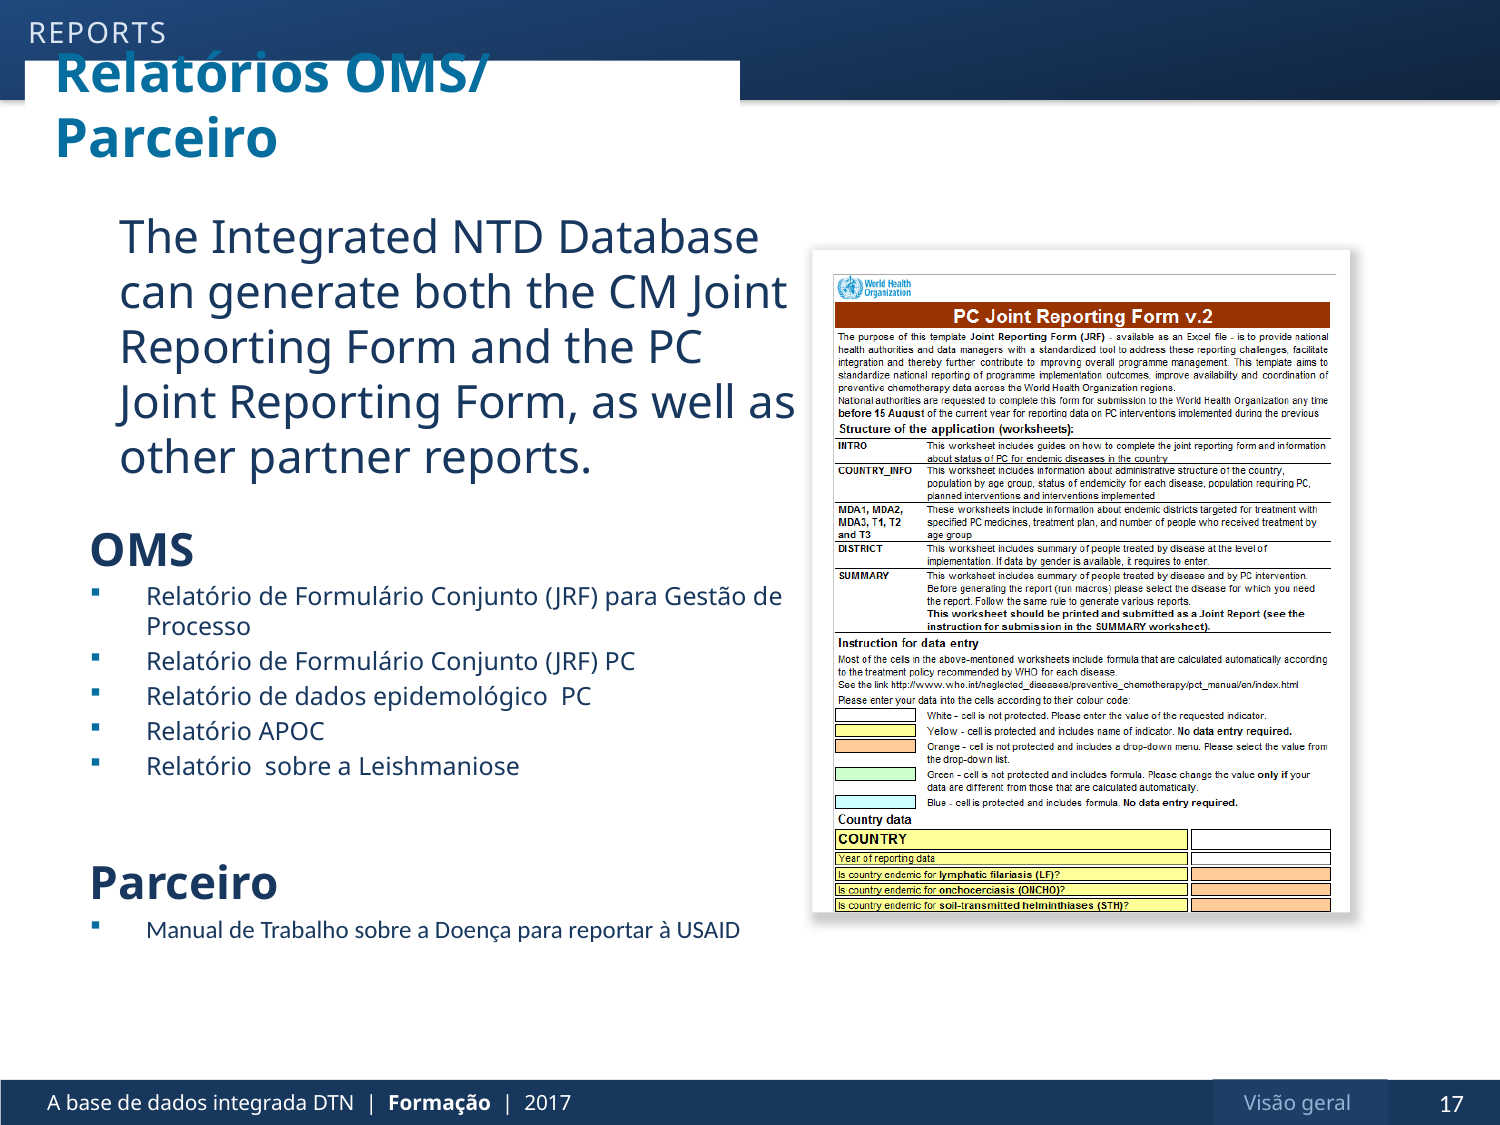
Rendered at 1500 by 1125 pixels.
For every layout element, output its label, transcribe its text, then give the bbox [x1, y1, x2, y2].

list The Integrated NTD Database can generate both the CM Joint Reporting Form and the PC Joint Reporting Form, as well as other partner reports. OMS Relatório de Formulário Conjunto (JRF) para Gestão de Processo Relatório de Formulário Conjunto (JRF) PC Relatório de dados epidemológico PC Relatório APOC Relatório sobre a Leishmaniose Parceiro Manual de Trabalho sobre a Doença para reportar à USAID [75, 200, 813, 1038]
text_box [812, 249, 1351, 913]
title Relatórios OMS/ Parceiro [24, 60, 740, 146]
list reports [28, 6, 313, 58]
